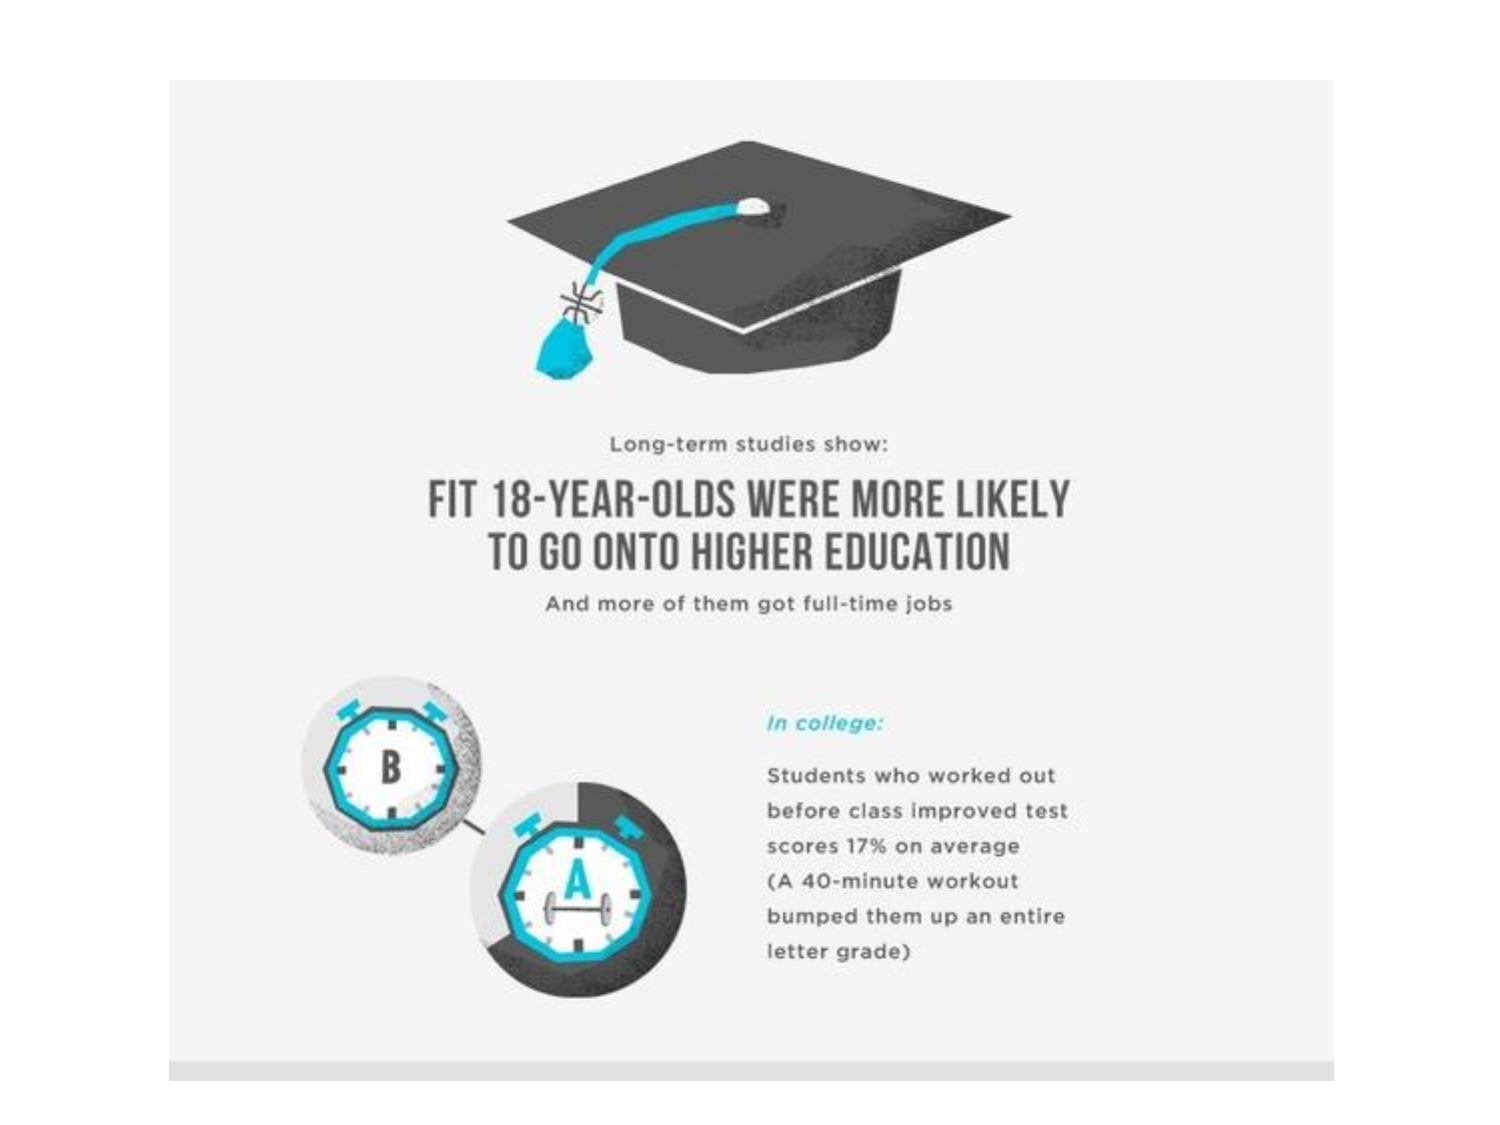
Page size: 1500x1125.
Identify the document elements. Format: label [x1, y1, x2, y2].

list [169, 80, 1339, 1081]
